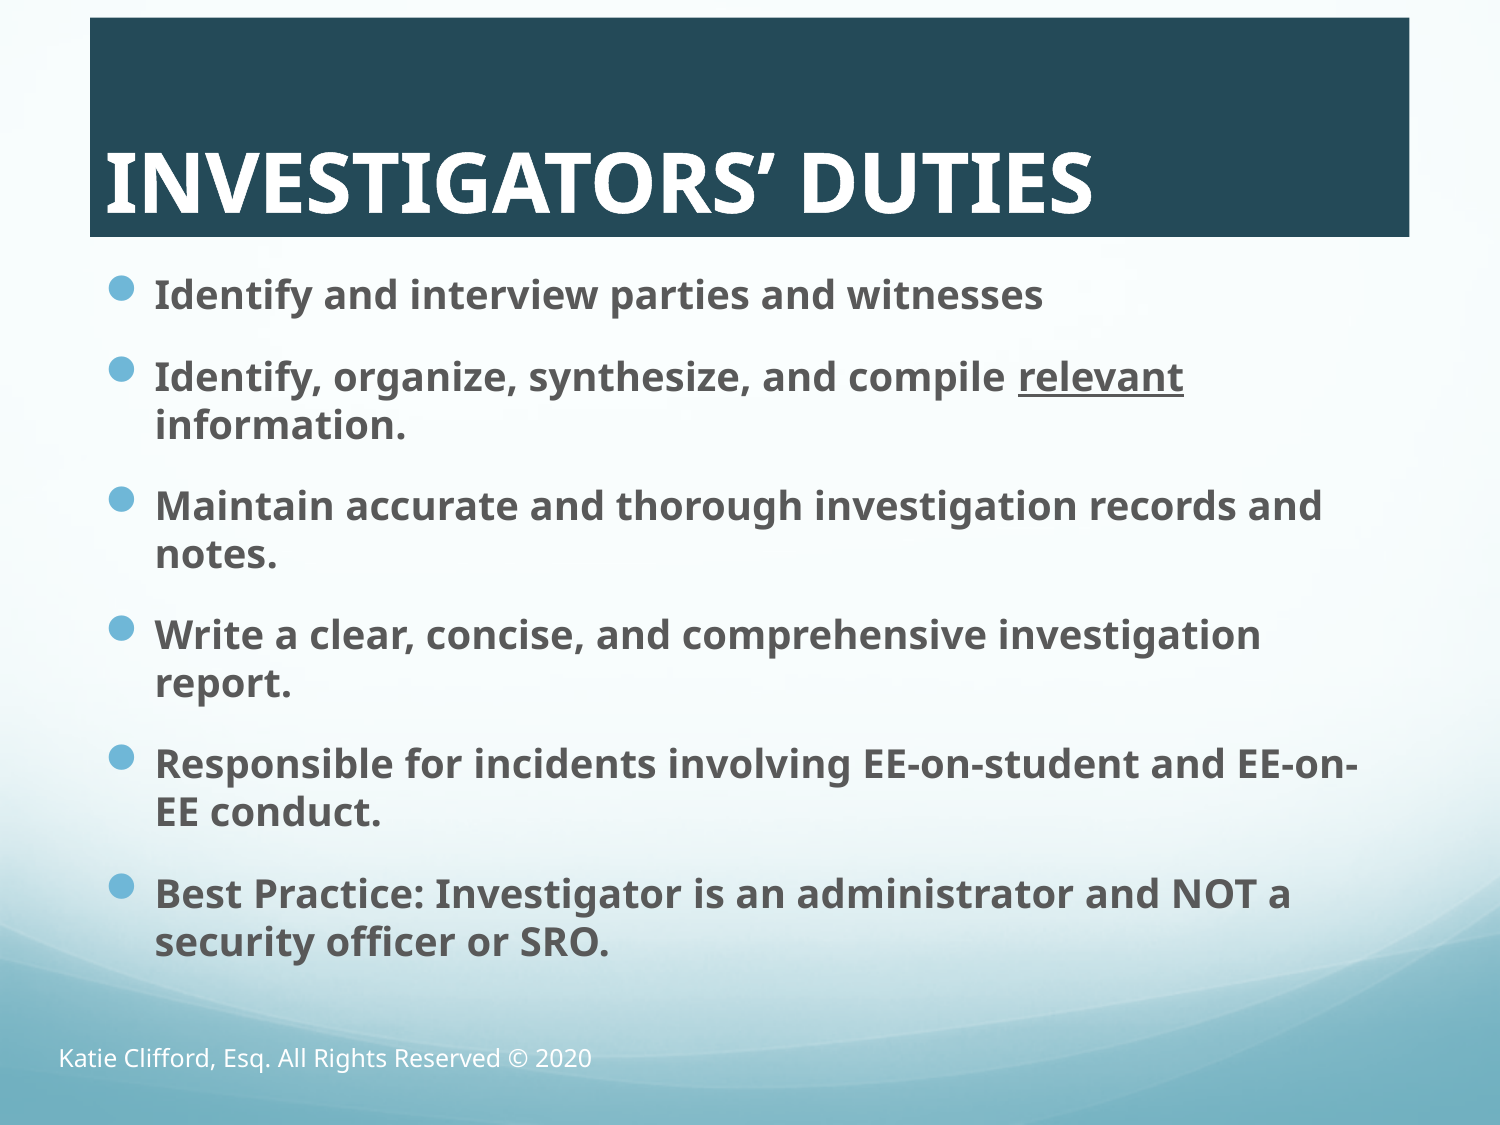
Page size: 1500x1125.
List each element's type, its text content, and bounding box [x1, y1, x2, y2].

list Identify and interview parties and witnesses Identify, organize, synthesize, and compile relevant information. Maintain accurate and thorough investigation records and notes. Write a clear, concise, and comprehensive investigation report. Responsible for incidents involving EE-on-student and EE-on-EE conduct. Best Practice: Investigator is an administrator and NOT a security officer or SRO. [90, 262, 1410, 975]
footer Katie Clifford, Esq. All Rights Reserved © 2020 [43, 1029, 838, 1090]
title INVESTIGATORS’ DUTIES [90, 17, 1410, 237]
